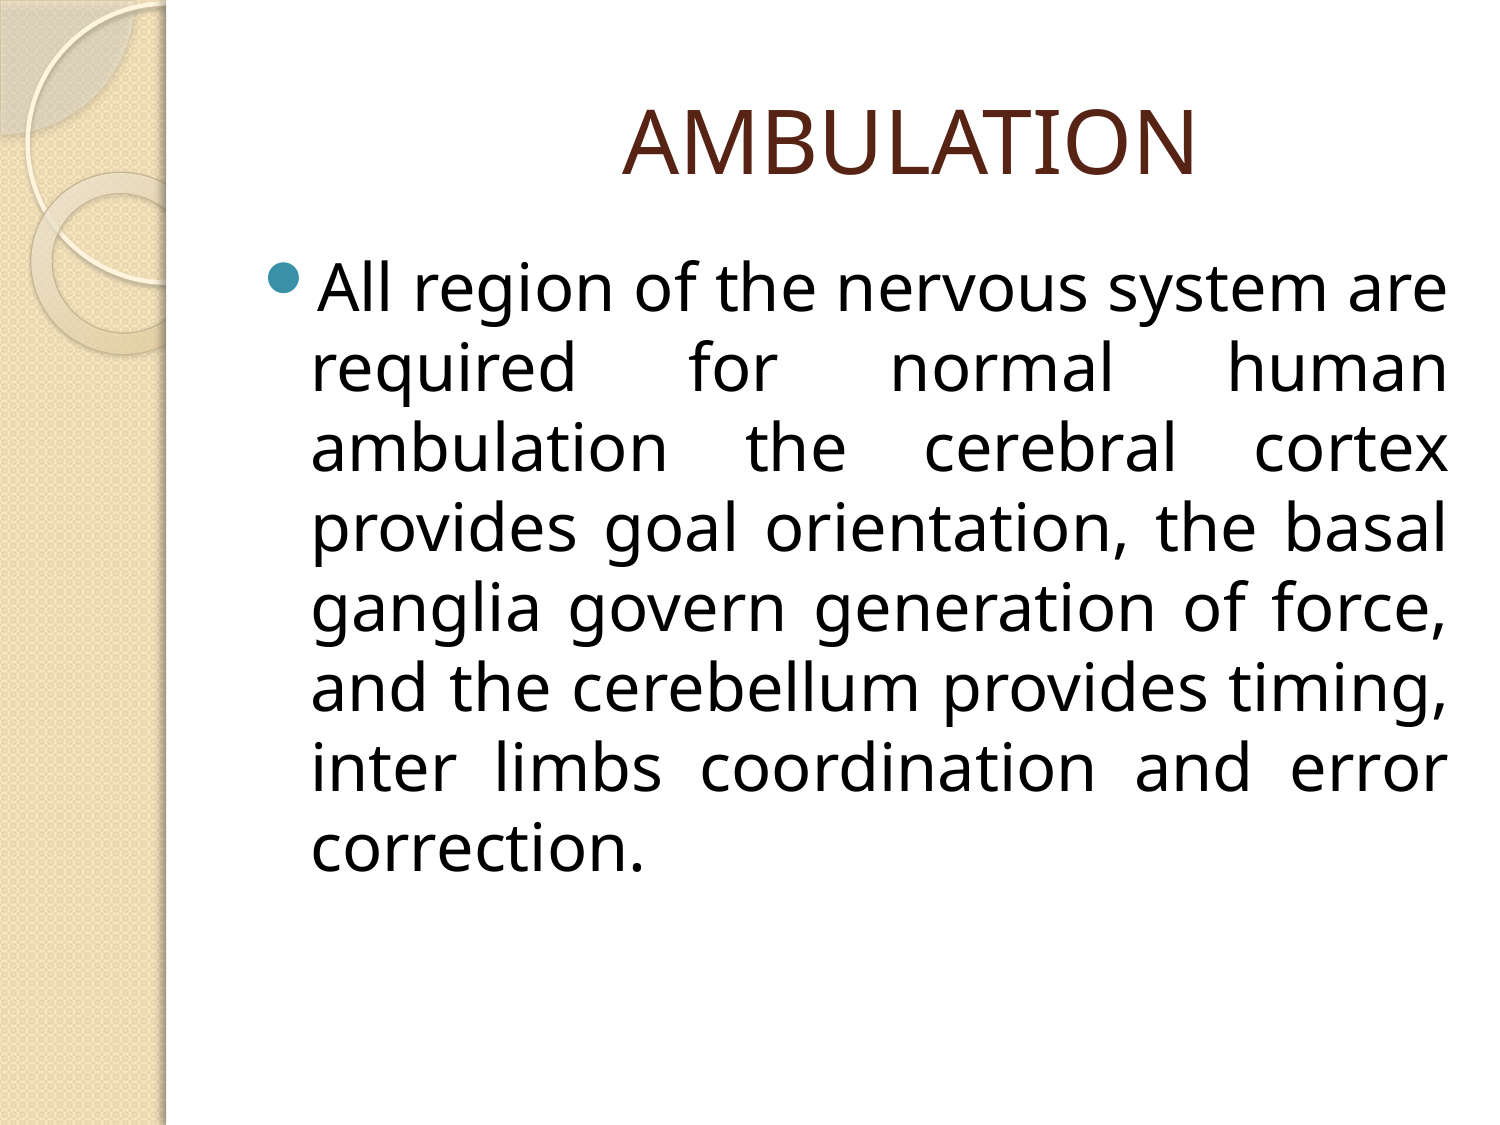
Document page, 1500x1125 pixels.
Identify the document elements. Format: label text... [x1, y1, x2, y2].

list All region of the nervous system are required for normal human ambulation the cerebral cortex provides goal orientation, the basal ganglia govern generation of force, and the cerebellum provides timing, inter limbs coordination and error correction. [235, 237, 1466, 1025]
title AMBULATION [235, 45, 1466, 233]
